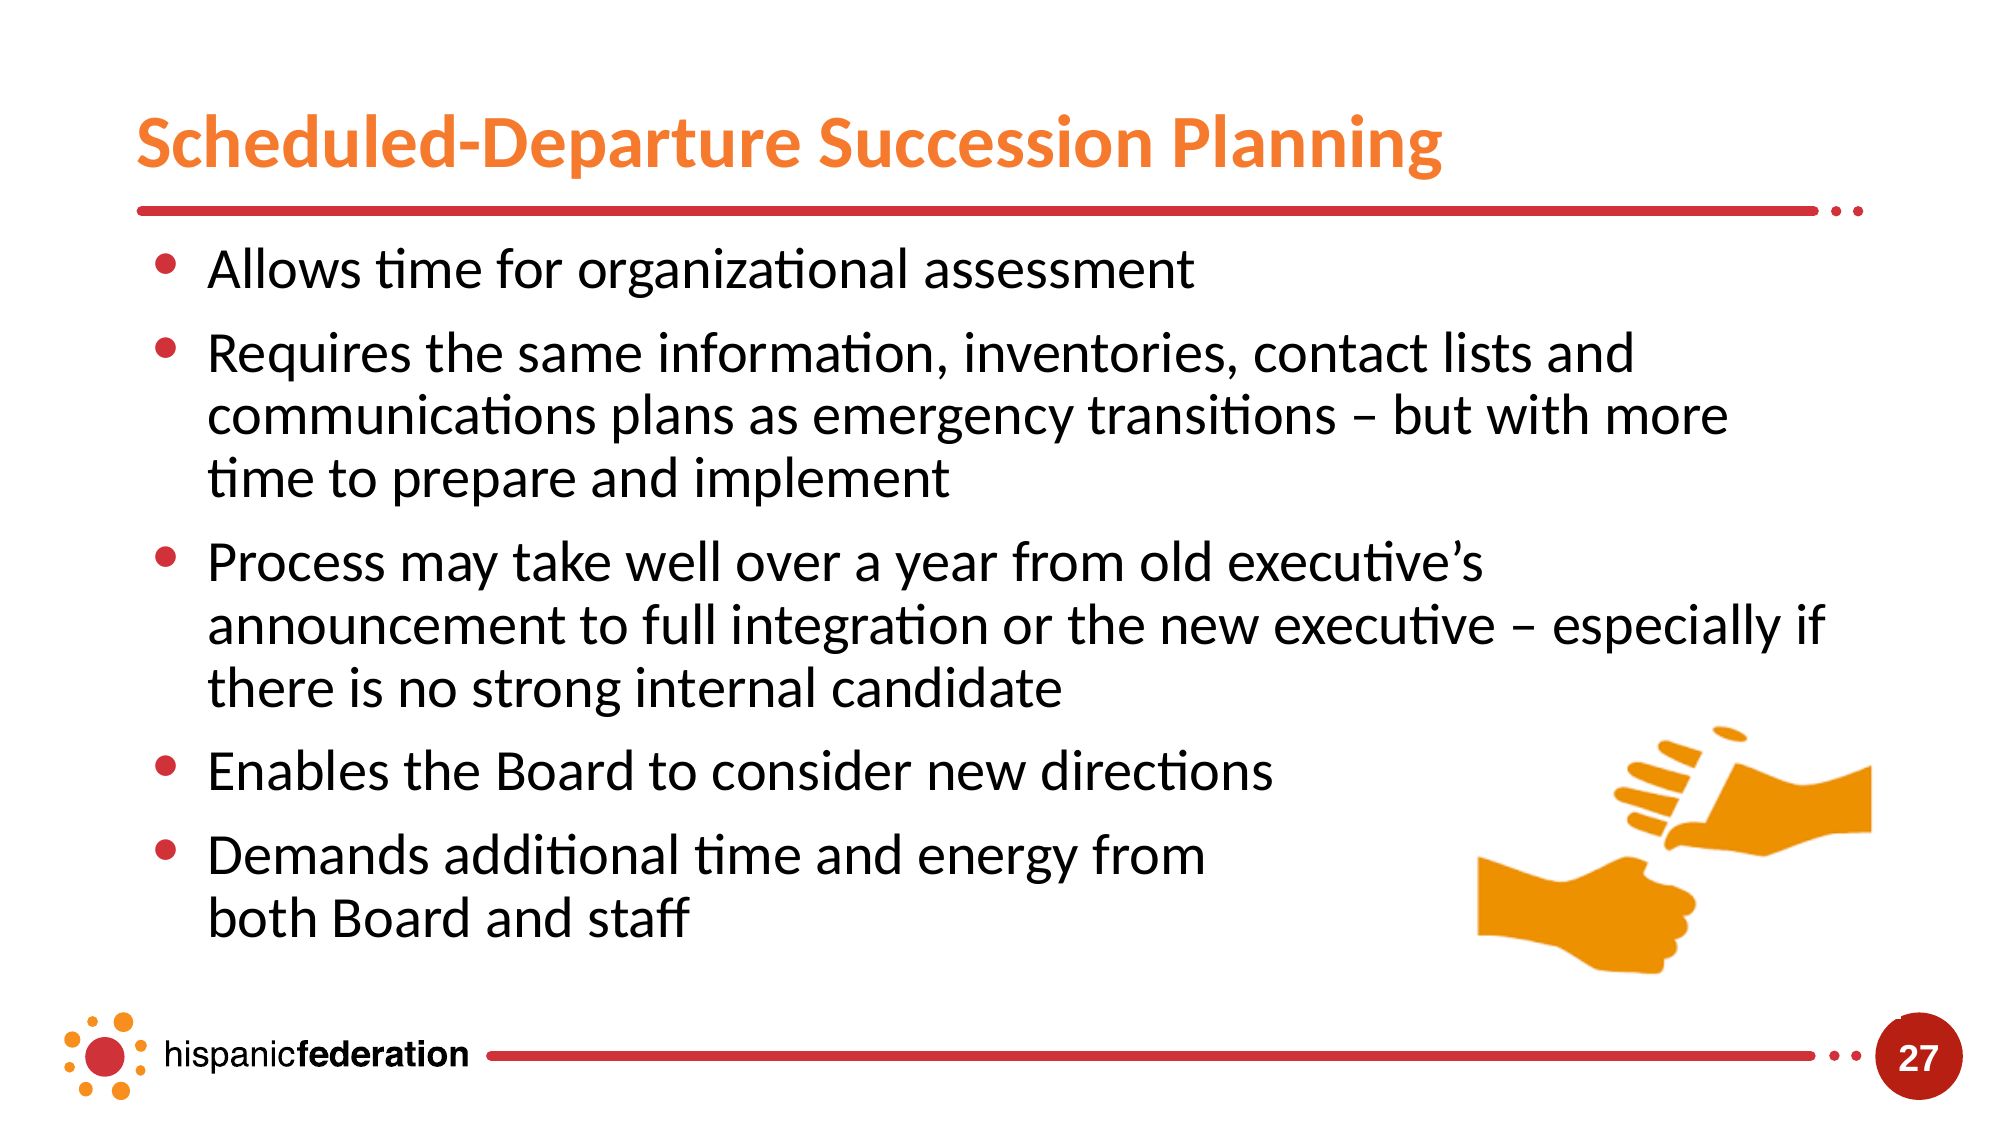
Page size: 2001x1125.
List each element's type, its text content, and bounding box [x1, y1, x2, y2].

list Allows time for organizational assessment Requires the same information, inventories, contact lists and communications plans as emergency transitions – but with more time to prepare and implement Process may take well over a year from old executive’s announcement to full integration or the new executive – especially if there is no strong internal candidate Enables the Board to consider new directions Demands additional time and energy from both Board and staff [136, 230, 1863, 1019]
title Scheduled-Departure Succession Planning [136, 102, 1863, 185]
picture [1450, 685, 1901, 1019]
